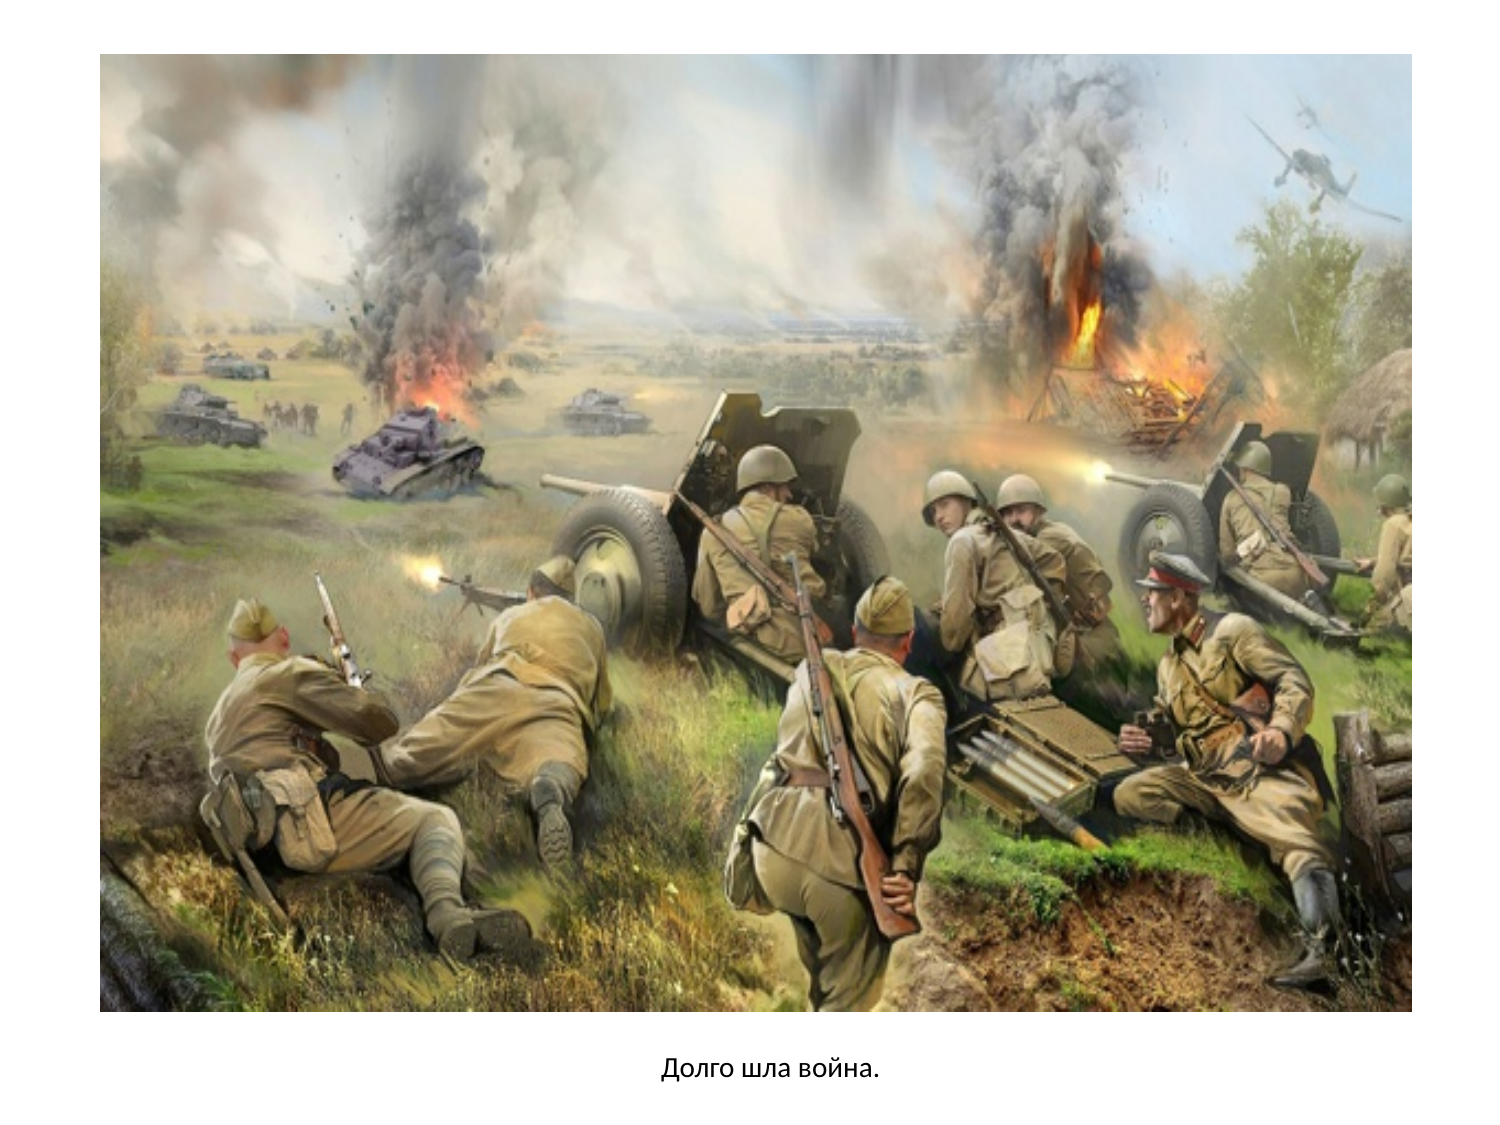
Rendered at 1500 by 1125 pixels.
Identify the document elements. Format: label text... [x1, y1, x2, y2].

text_box Долго шла война. [230, 1040, 1306, 1091]
picture [100, 54, 1412, 1012]
